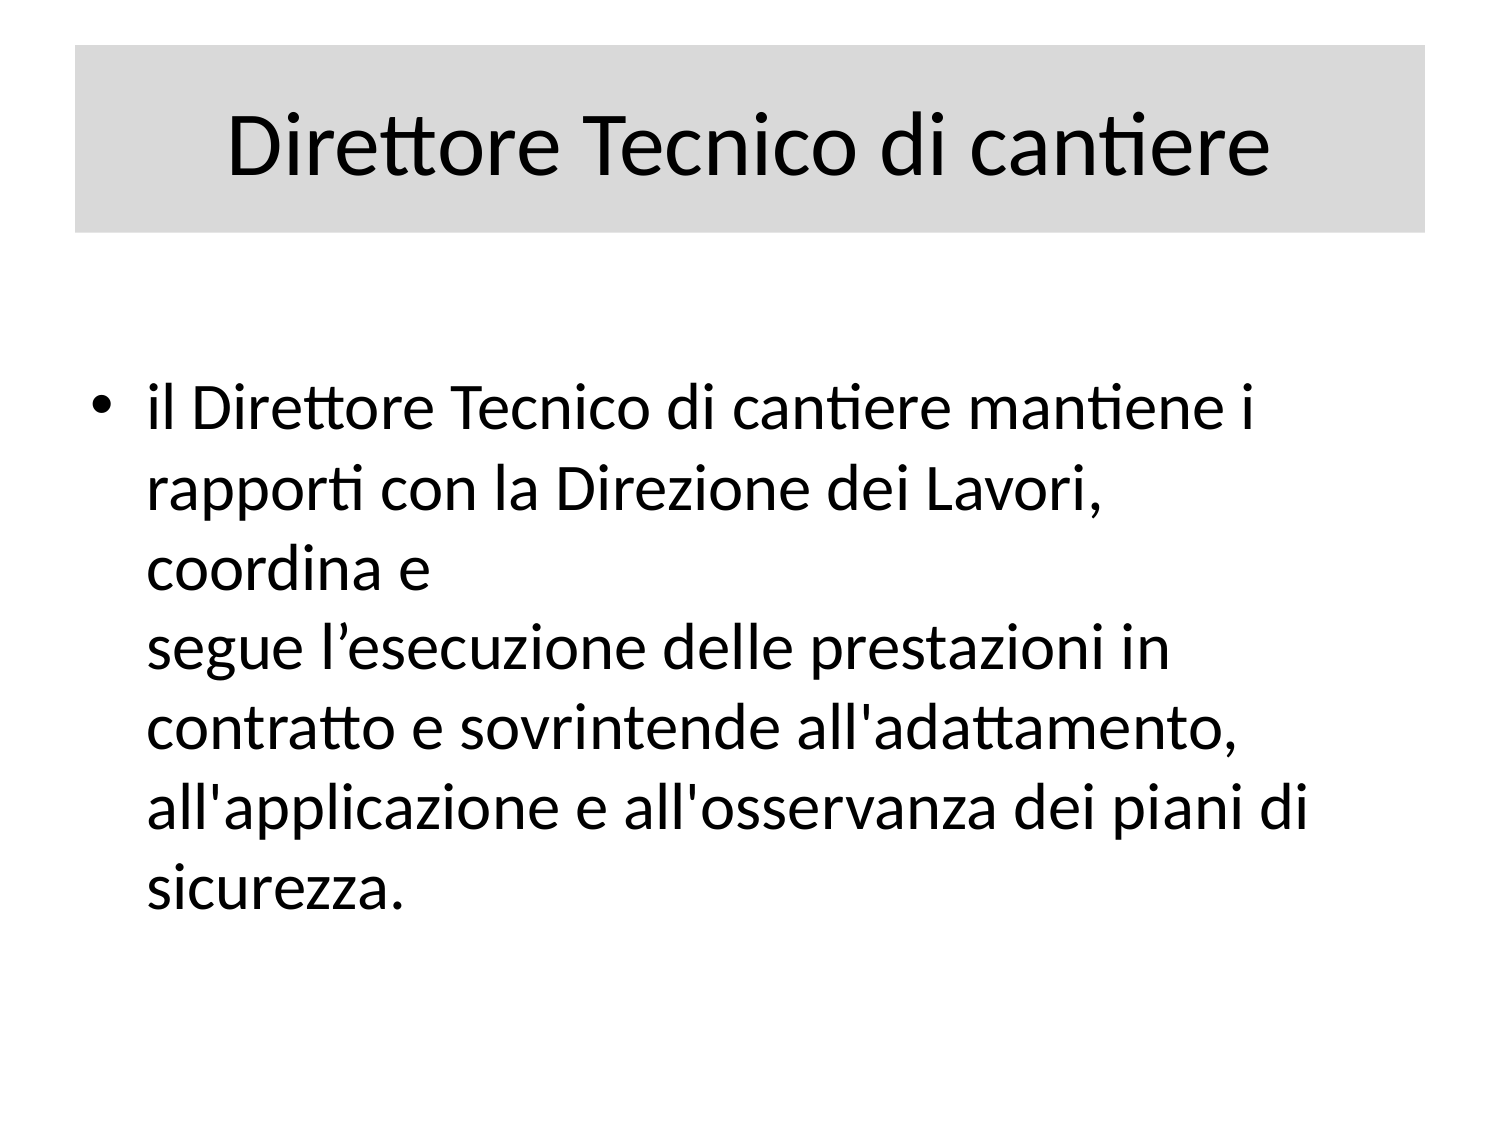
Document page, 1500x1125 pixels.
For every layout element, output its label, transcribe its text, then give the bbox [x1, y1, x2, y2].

title Direttore Tecnico di cantiere [75, 45, 1425, 233]
list il Direttore Tecnico di cantiere mantiene i rapporti con la Direzione dei Lavori, coordina e segue l’esecuzione delle prestazioni in contratto e sovrintende all'adattamento, all'applicazione e all'osservanza dei piani di sicurezza. [75, 262, 1425, 1005]
